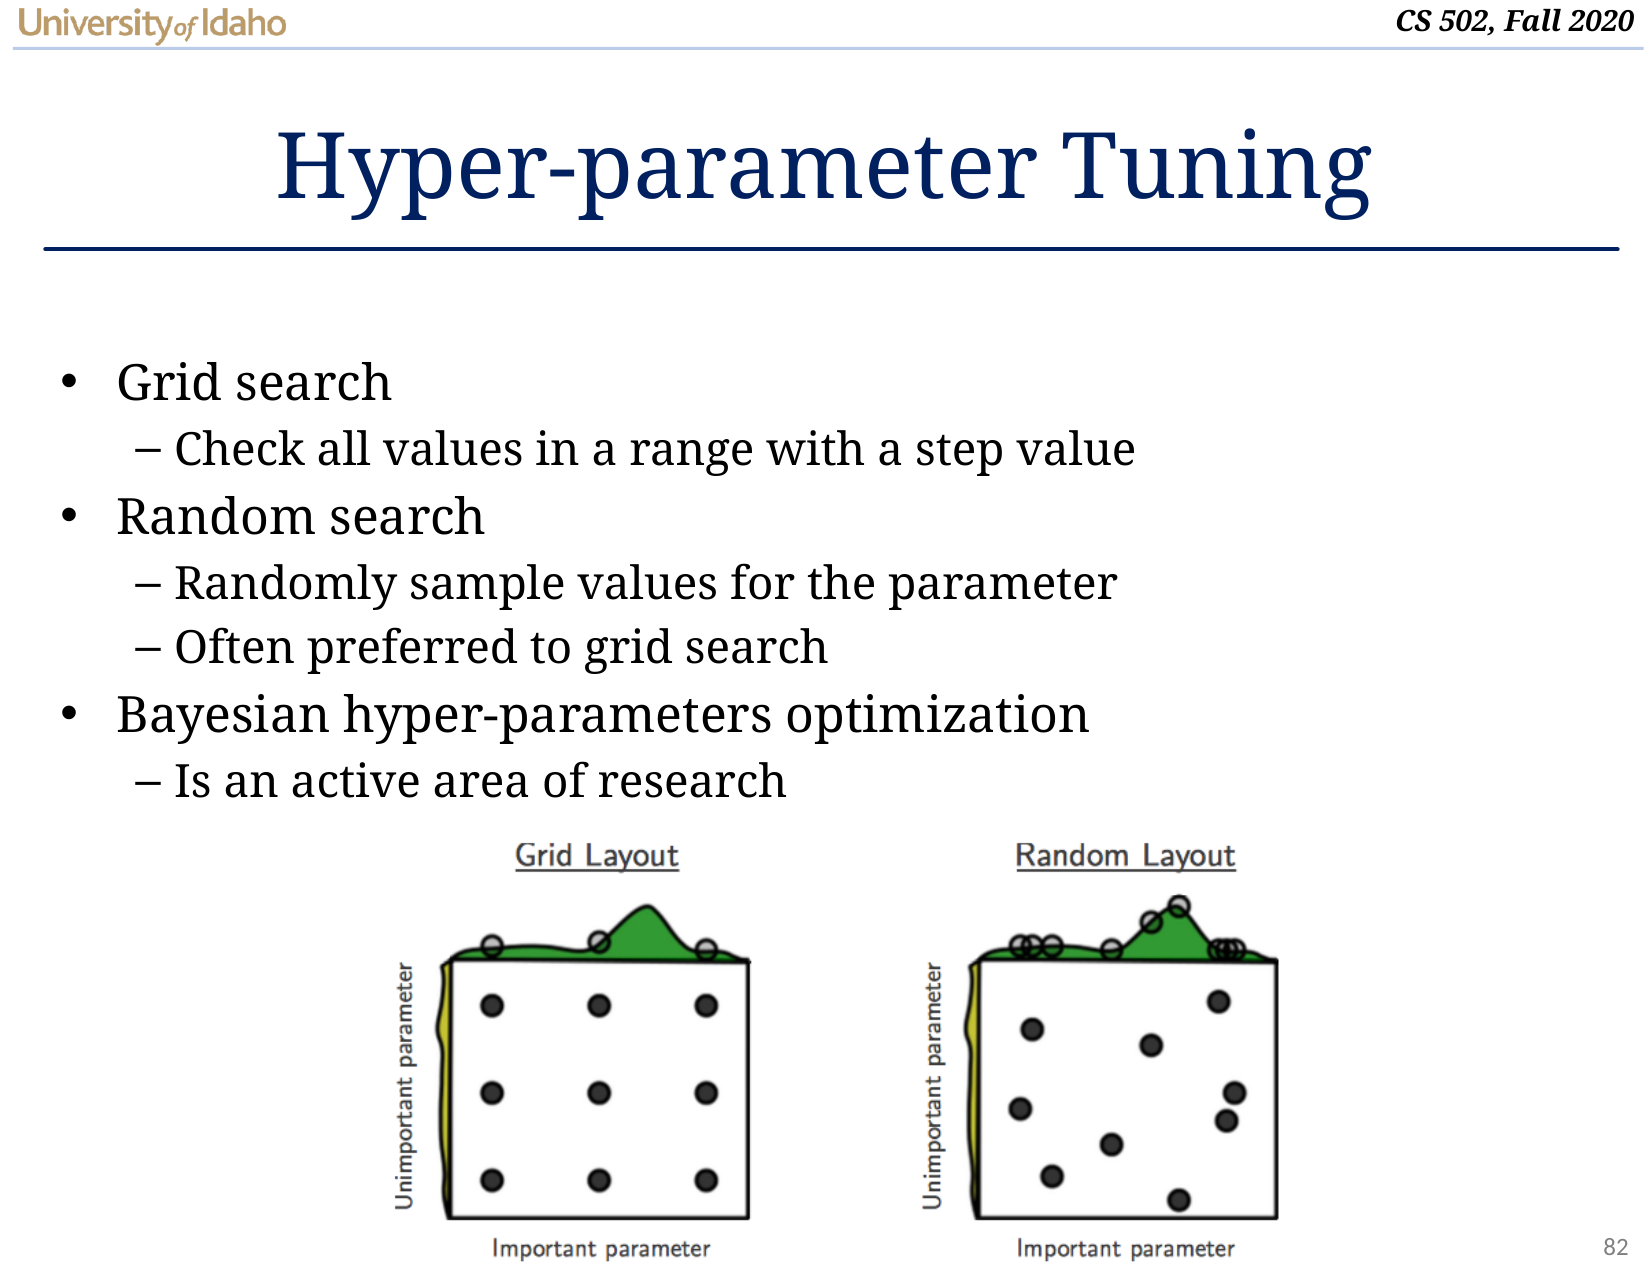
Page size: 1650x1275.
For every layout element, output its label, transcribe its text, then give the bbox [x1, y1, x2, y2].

picture [372, 809, 1291, 1271]
list Grid search Check all values in a range with a step value Random search Randomly sample values for the parameter Often preferred to grid search Bayesian hyper-parameters optimization Is an active area of research [45, 342, 1618, 1224]
title Hyper-parameter Tuning [0, 75, 1650, 248]
picture [19, 8, 286, 46]
